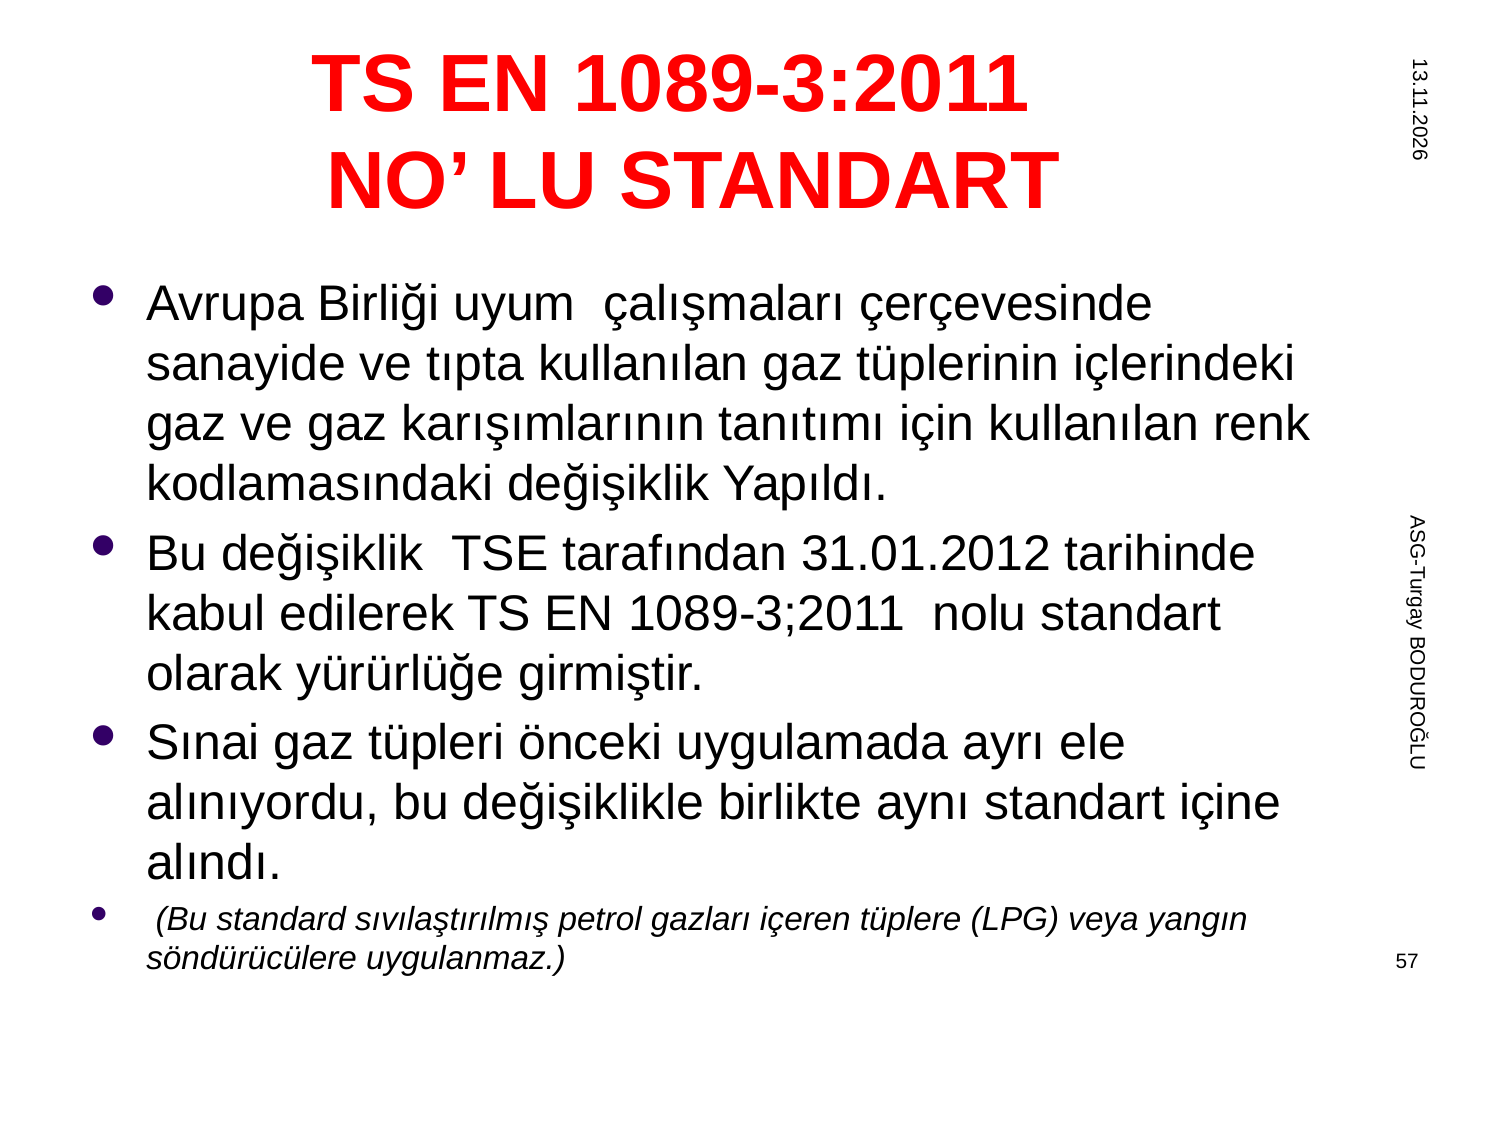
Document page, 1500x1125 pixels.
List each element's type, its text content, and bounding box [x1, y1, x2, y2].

slide_number 57 [1333, 940, 1434, 1027]
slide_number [1378, 43, 1442, 375]
title TS EN 1089-3:2011 NO’ LU STANDART [74, 19, 1313, 233]
list Avrupa Birliği uyum çalışmaları çerçevesinde sanayide ve tıpta kullanılan gaz tüplerinin içlerindeki gaz ve gaz karışımlarının tanıtımı için kullanılan renk kodlamasındaki değişiklik Yapıldı. Bu değişiklik TSE tarafından 31.01.2012 tarihinde kabul edilerek TS EN 1089-3;2011 nolu standart olarak yürürlüğe girmiştir. Sınai gaz tüpleri önceki uygulamada ayrı ele alınıyordu, bu değişiklikle birlikte aynı standart içine alındı. (Bu standard sıvılaştırılmış petrol gazları içeren tüplere (LPG) veya yangın söndürücülere uygulanmaz.) [74, 262, 1353, 1063]
footer ASG-Turgay BODUROĞLU [1378, 380, 1440, 906]
